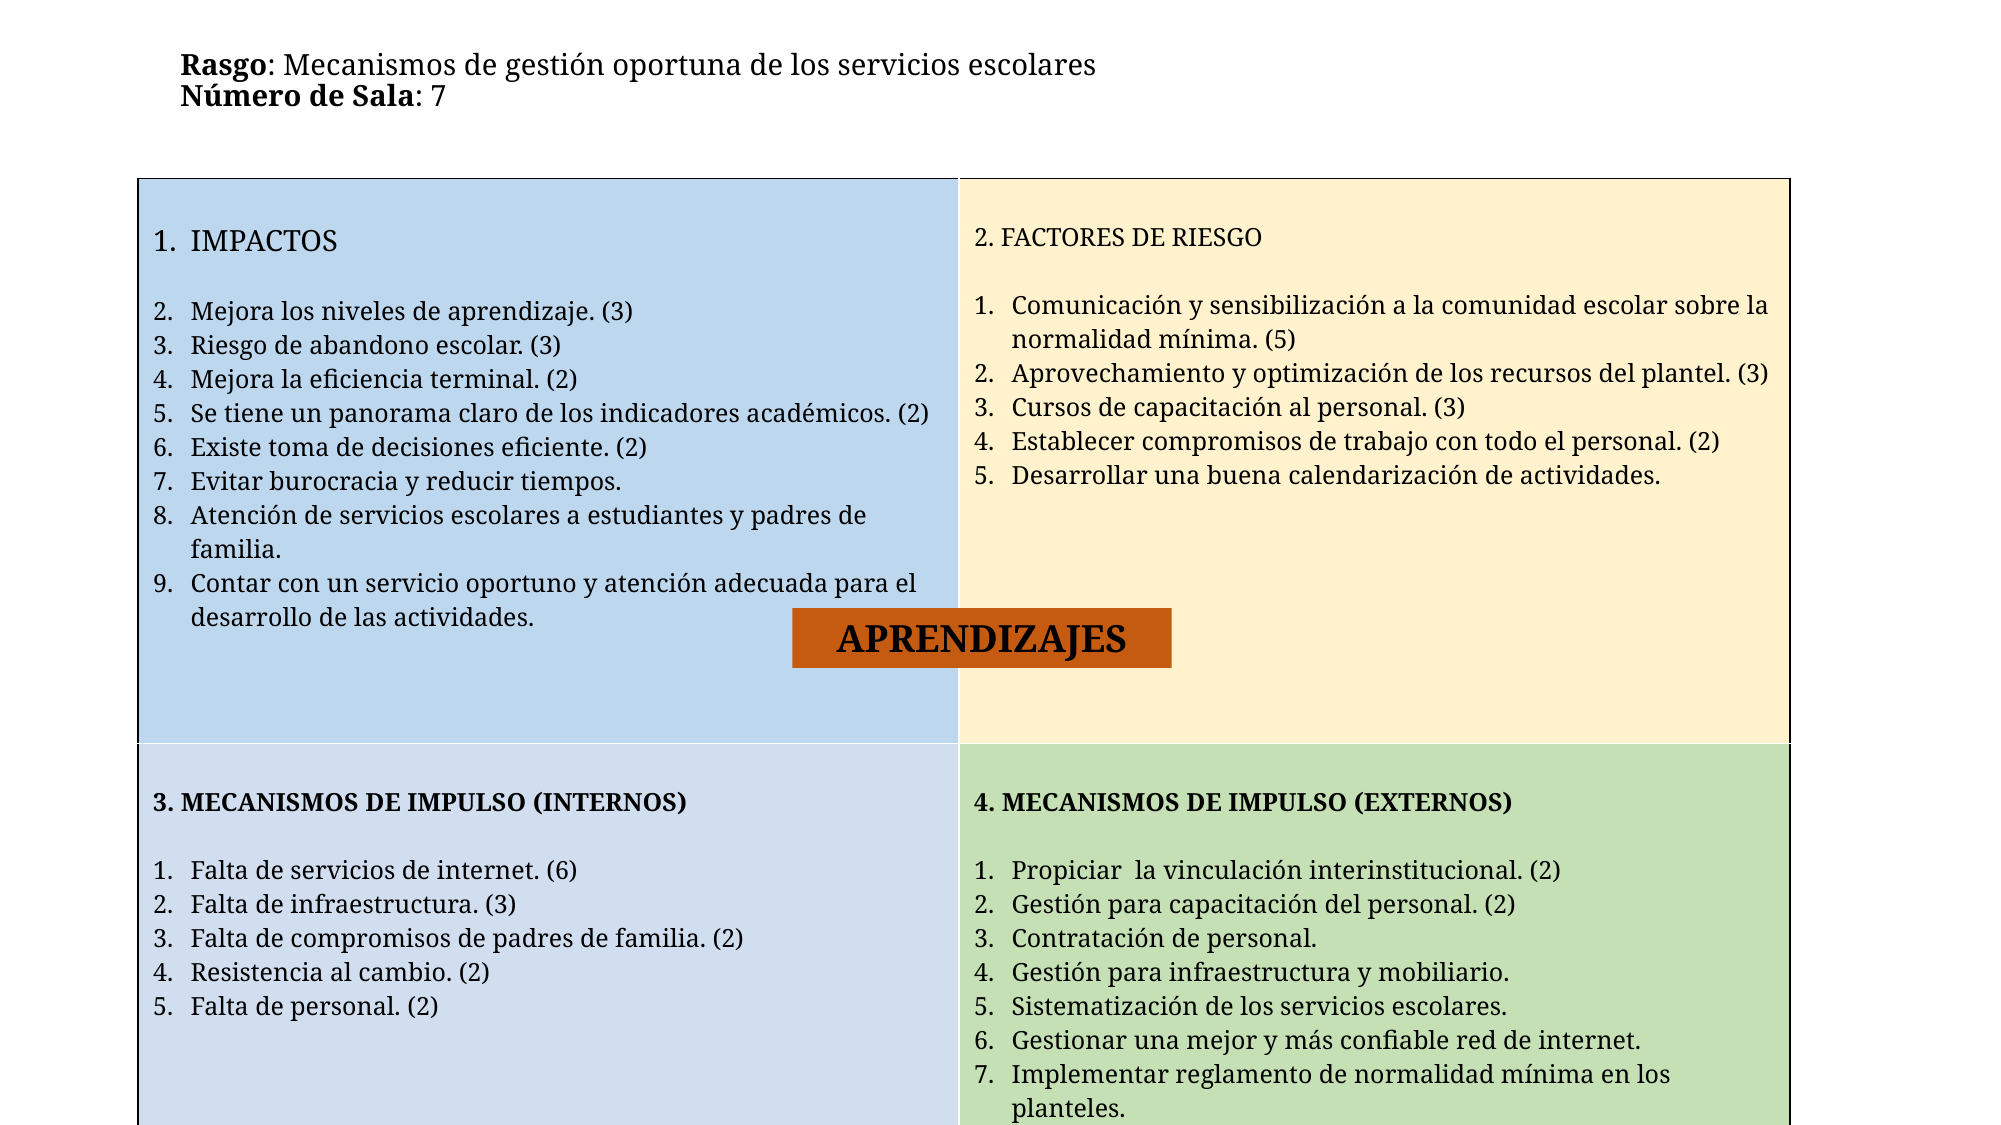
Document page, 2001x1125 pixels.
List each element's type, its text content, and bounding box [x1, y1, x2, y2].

table_cell 4. MECANISMOS DE IMPULSO (EXTERNOS) Propiciar la vinculación interinstitucional. (2) Gestión para capacitación del personal. (2) Contratación de personal. Gestión para infraestructura y mobiliario. Sistematización de los servicios escolares. Gestionar una mejor y más confiable red de internet. Implementar reglamento de normalidad mínima en los planteles. [960, 744, 1789, 1125]
table_cell 3. MECANISMOS DE IMPULSO (INTERNOS) Falta de servicios de internet. (6) Falta de infraestructura. (3) Falta de compromisos de padres de familia. (2) Resistencia al cambio. (2) Falta de personal. (2) [139, 744, 958, 1125]
text_box APRENDIZAJES [792, 608, 1172, 668]
title Rasgo: Mecanismos de gestión oportuna de los servicios escolares Número de Sala: 7 [165, 17, 1640, 145]
table_header IMPACTOS Mejora los niveles de aprendizaje. (3) Riesgo de abandono escolar. (3) Mejora la eficiencia terminal. (2) Se tiene un panorama claro de los indicadores académicos. (2) Existe toma de decisiones eficiente. (2) Evitar burocracia y reducir tiempos. Atención de servicios escolares a estudiantes y padres de familia. Contar con un servicio oportuno y atención adecuada para el desarrollo de las actividades. [139, 179, 958, 743]
table_header 2. FACTORES DE RIESGO Comunicación y sensibilización a la comunidad escolar sobre la normalidad mínima. (5) Aprovechamiento y optimización de los recursos del plantel. (3) Cursos de capacitación al personal. (3) Establecer compromisos de trabajo con todo el personal. (2) Desarrollar una buena calendarización de actividades. [960, 179, 1789, 743]
